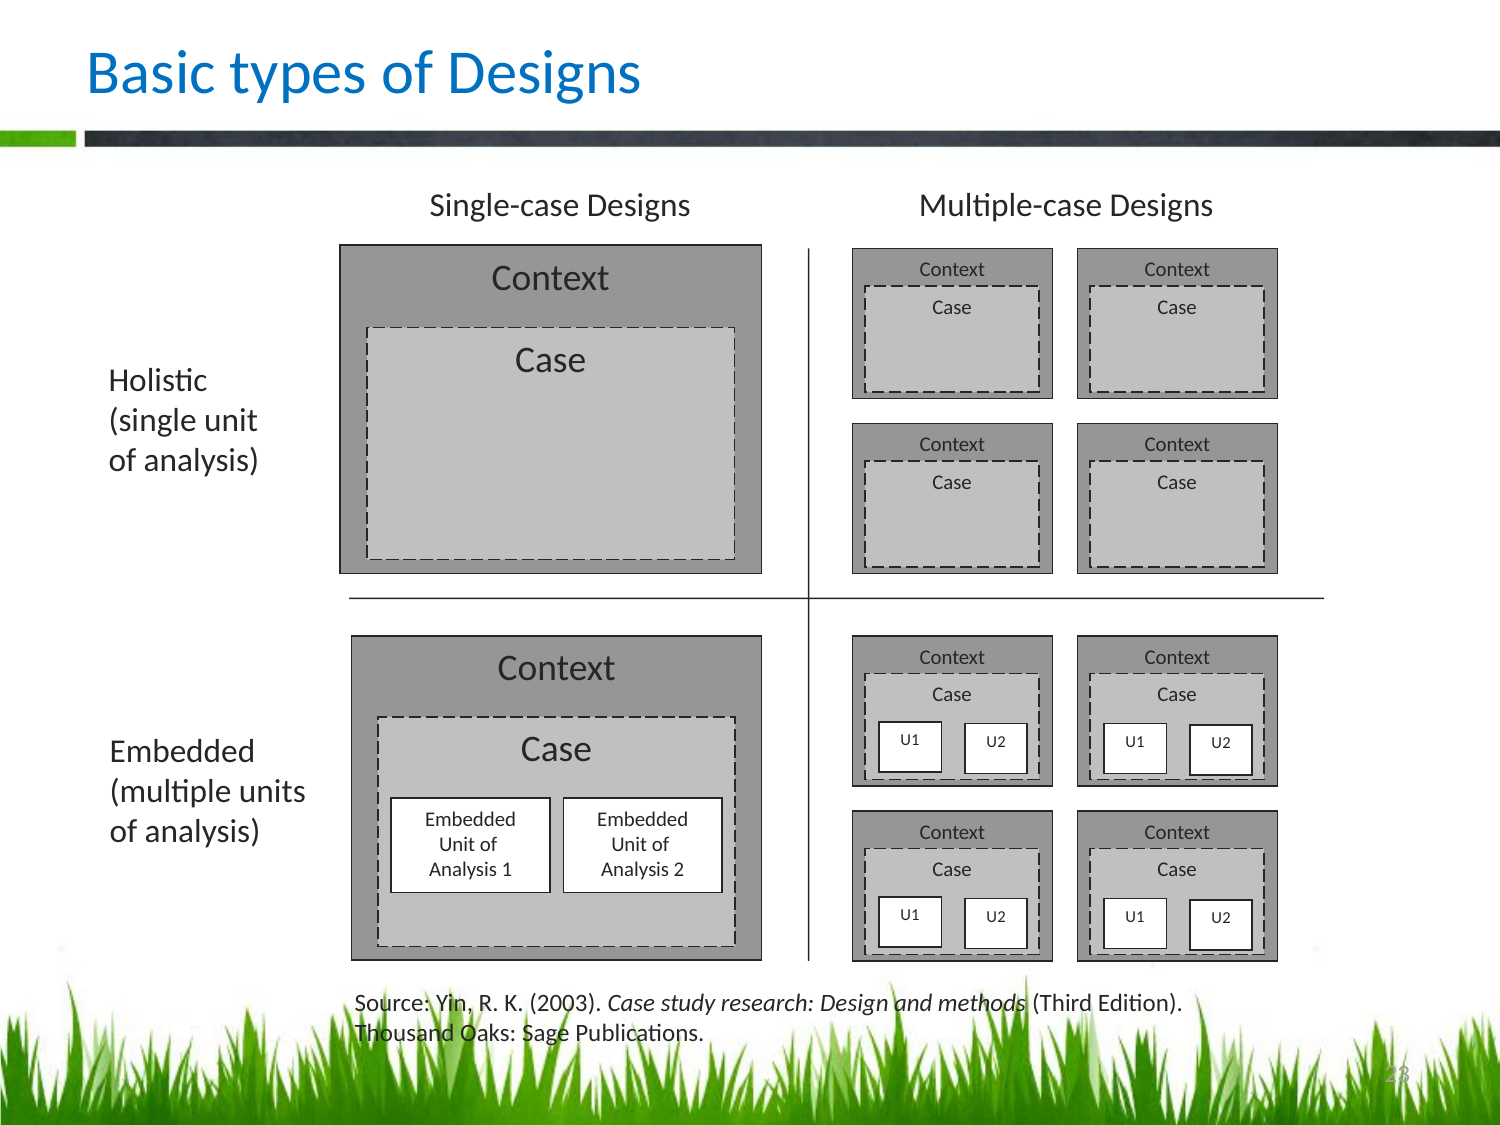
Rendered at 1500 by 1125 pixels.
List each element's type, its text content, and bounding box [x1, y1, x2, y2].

picture [0, 0, 1500, 1125]
text_box Multiple-case Designs [904, 175, 1229, 231]
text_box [351, 635, 762, 961]
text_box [852, 635, 1278, 962]
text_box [852, 248, 1278, 574]
text_box Source: Yin, R. K. (2003). Case study research: Design and methods (Third Edition). Thousand Oaks: Sage Publications. [339, 978, 1289, 1054]
title Basic types of Designs [71, 12, 1450, 125]
text_box Holistic (single unit of analysis) [93, 350, 293, 486]
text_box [339, 244, 762, 574]
slide_number 23 [1074, 1042, 1425, 1103]
text_box Embedded (multiple units of analysis) [94, 721, 329, 857]
text_box Single-case Designs [414, 175, 706, 231]
